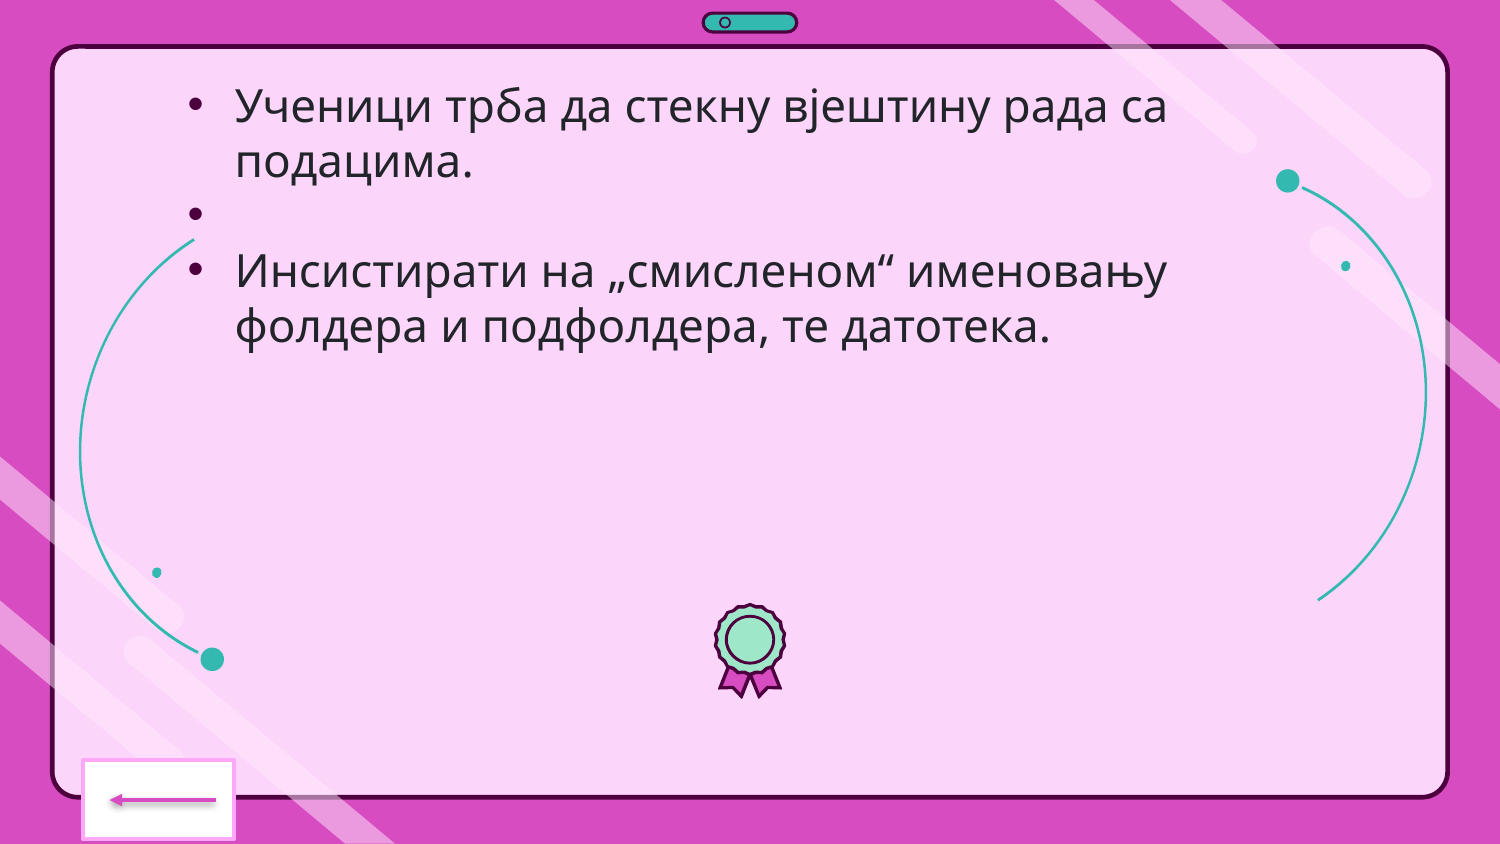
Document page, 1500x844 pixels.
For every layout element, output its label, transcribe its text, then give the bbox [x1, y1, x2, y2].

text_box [714, 603, 786, 699]
text_box [81, 758, 236, 841]
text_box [1229, 171, 1458, 616]
subtitle Ученици трба да стекну вјештину рада са подацима. Инсистирати на „смисленом“ именовању фолдера и подфолдера, те датотека. [172, 130, 1319, 353]
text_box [48, 223, 277, 668]
